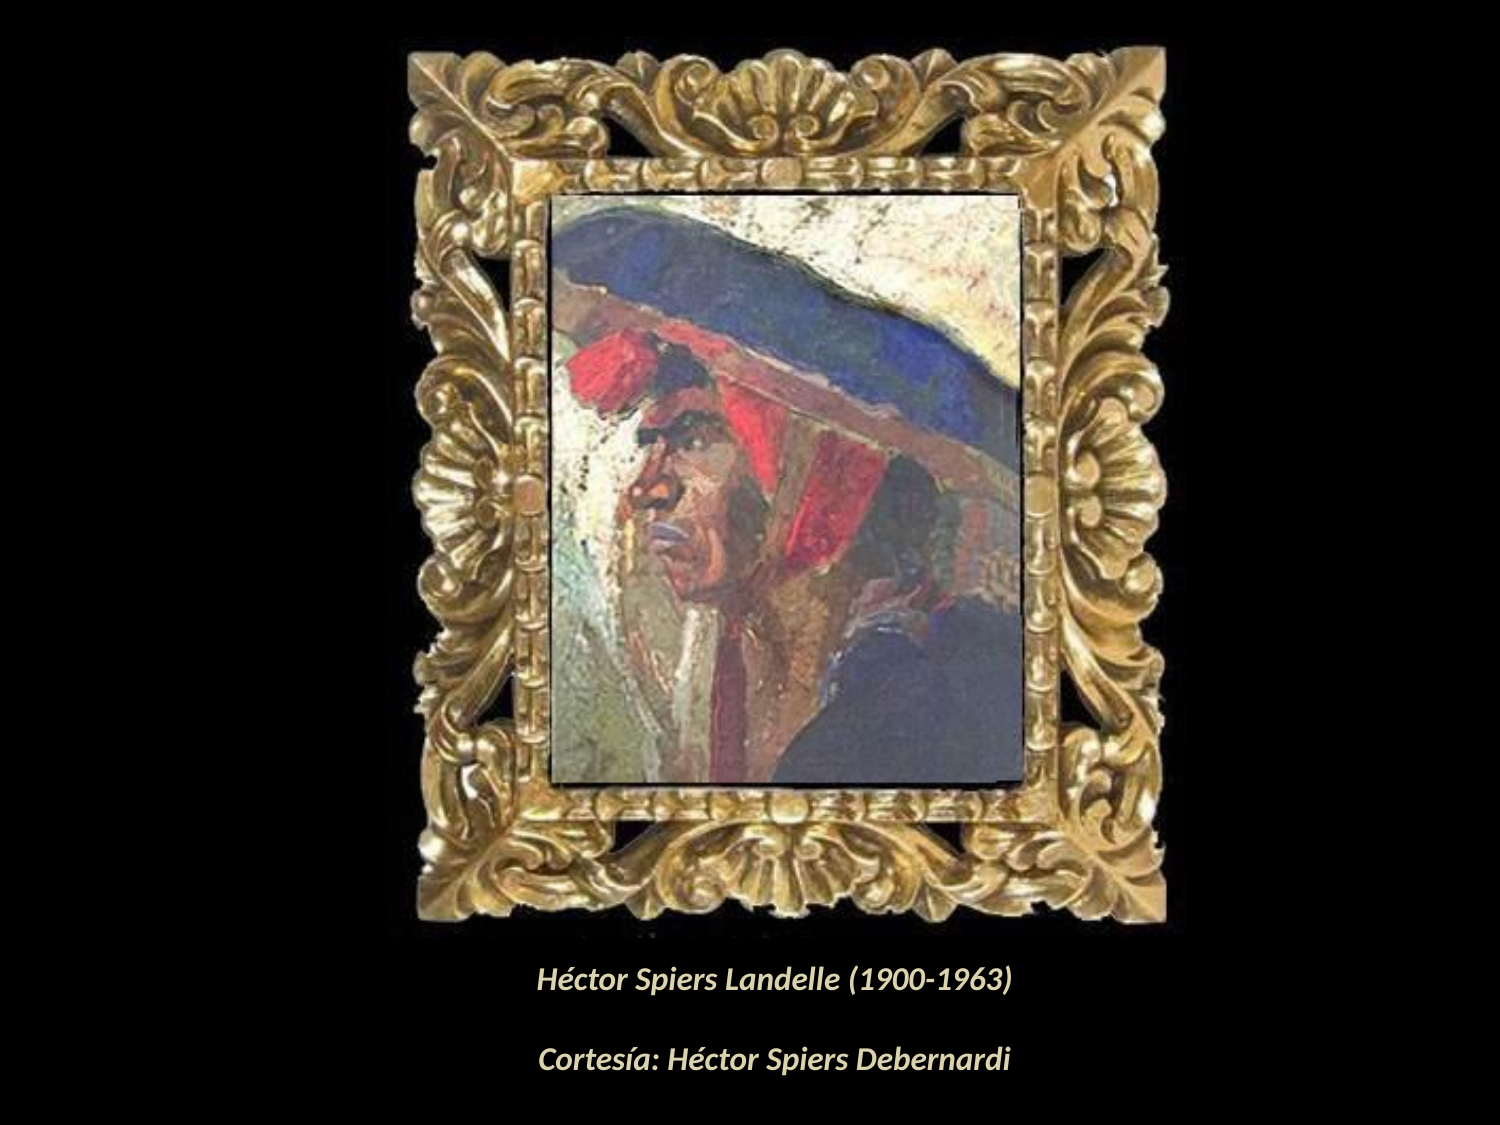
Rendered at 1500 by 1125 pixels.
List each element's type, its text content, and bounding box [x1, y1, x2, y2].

picture [387, 37, 1187, 938]
text_box Héctor Spiers Landelle (1900-1963) Cortesía: Héctor Spiers Debernardi [500, 950, 1050, 1086]
